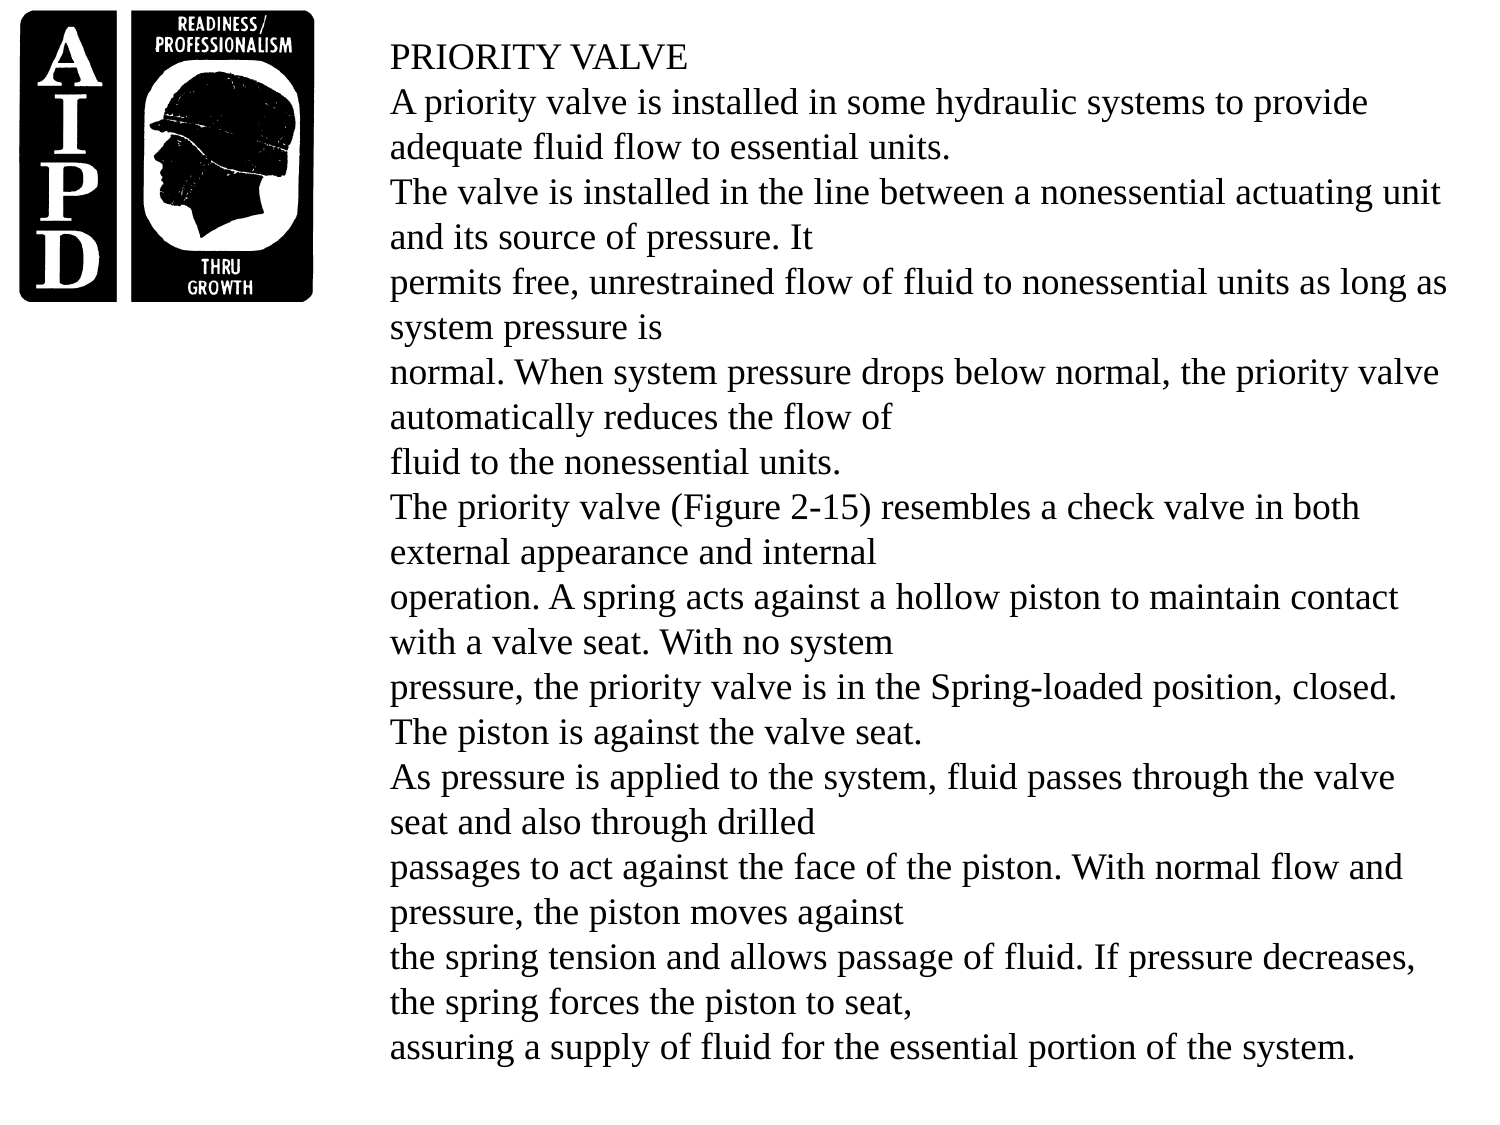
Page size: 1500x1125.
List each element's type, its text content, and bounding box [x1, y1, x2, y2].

picture [0, 0, 330, 313]
text_box PRIORITY VALVE A priority valve is installed in some hydraulic systems to provide adequate fluid flow to essential units. The valve is installed in the line between a nonessential actuating unit and its source of pressure. It permits free, unrestrained flow of fluid to nonessential units as long as system pressure is normal. When system pressure drops below normal, the priority valve automatically reduces the flow of fluid to the nonessential units. The priority valve (Figure 2-15) resembles a check valve in both external appearance and internal operation. A spring acts against a hollow piston to maintain contact with a valve seat. With no system pressure, the priority valve is in the Spring-loaded position, closed. The piston is against the valve seat. As pressure is applied to the system, fluid passes through the valve seat and also through drilled passages to act against the face of the piston. With normal flow and pressure, the piston moves against the spring tension and allows passage of fluid. If pressure decreases, the spring forces the piston to seat, assuring a supply of fluid for the essential portion of the system. [375, 24, 1475, 1075]
